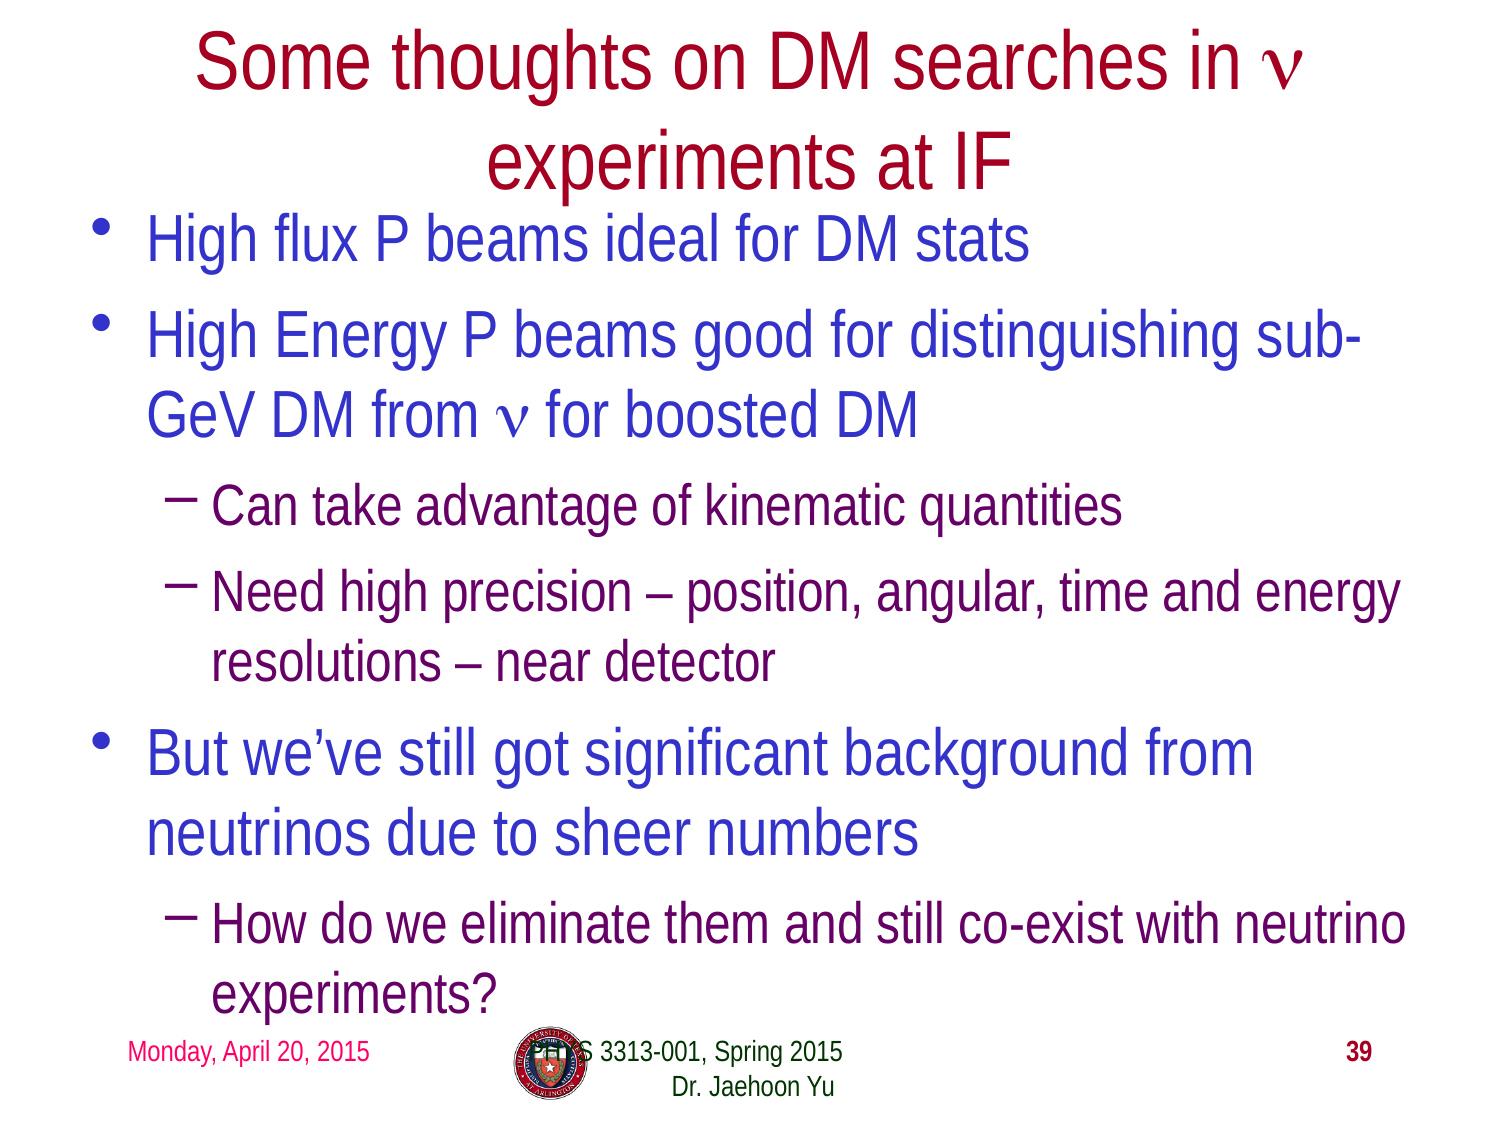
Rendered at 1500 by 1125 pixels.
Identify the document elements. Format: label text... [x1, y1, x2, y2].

slide_number 39 [1074, 1024, 1388, 1101]
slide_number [112, 1024, 426, 1101]
list High flux P beams ideal for DM stats High Energy P beams good for distinguishing sub-GeV DM from ν for boosted DM Can take advantage of kinematic quantities Need high precision – position, angular, time and energy resolutions – near detector But we’ve still got significant background from neutrinos due to sheer numbers How do we eliminate them and still co-exist with neutrino experiments? [74, 187, 1426, 1026]
title Some thoughts on DM searches in ν experiments at IF [112, 12, 1388, 187]
footer PHYS 3313-001, Spring 2015 Dr. Jaehoon Yu [512, 1024, 988, 1101]
